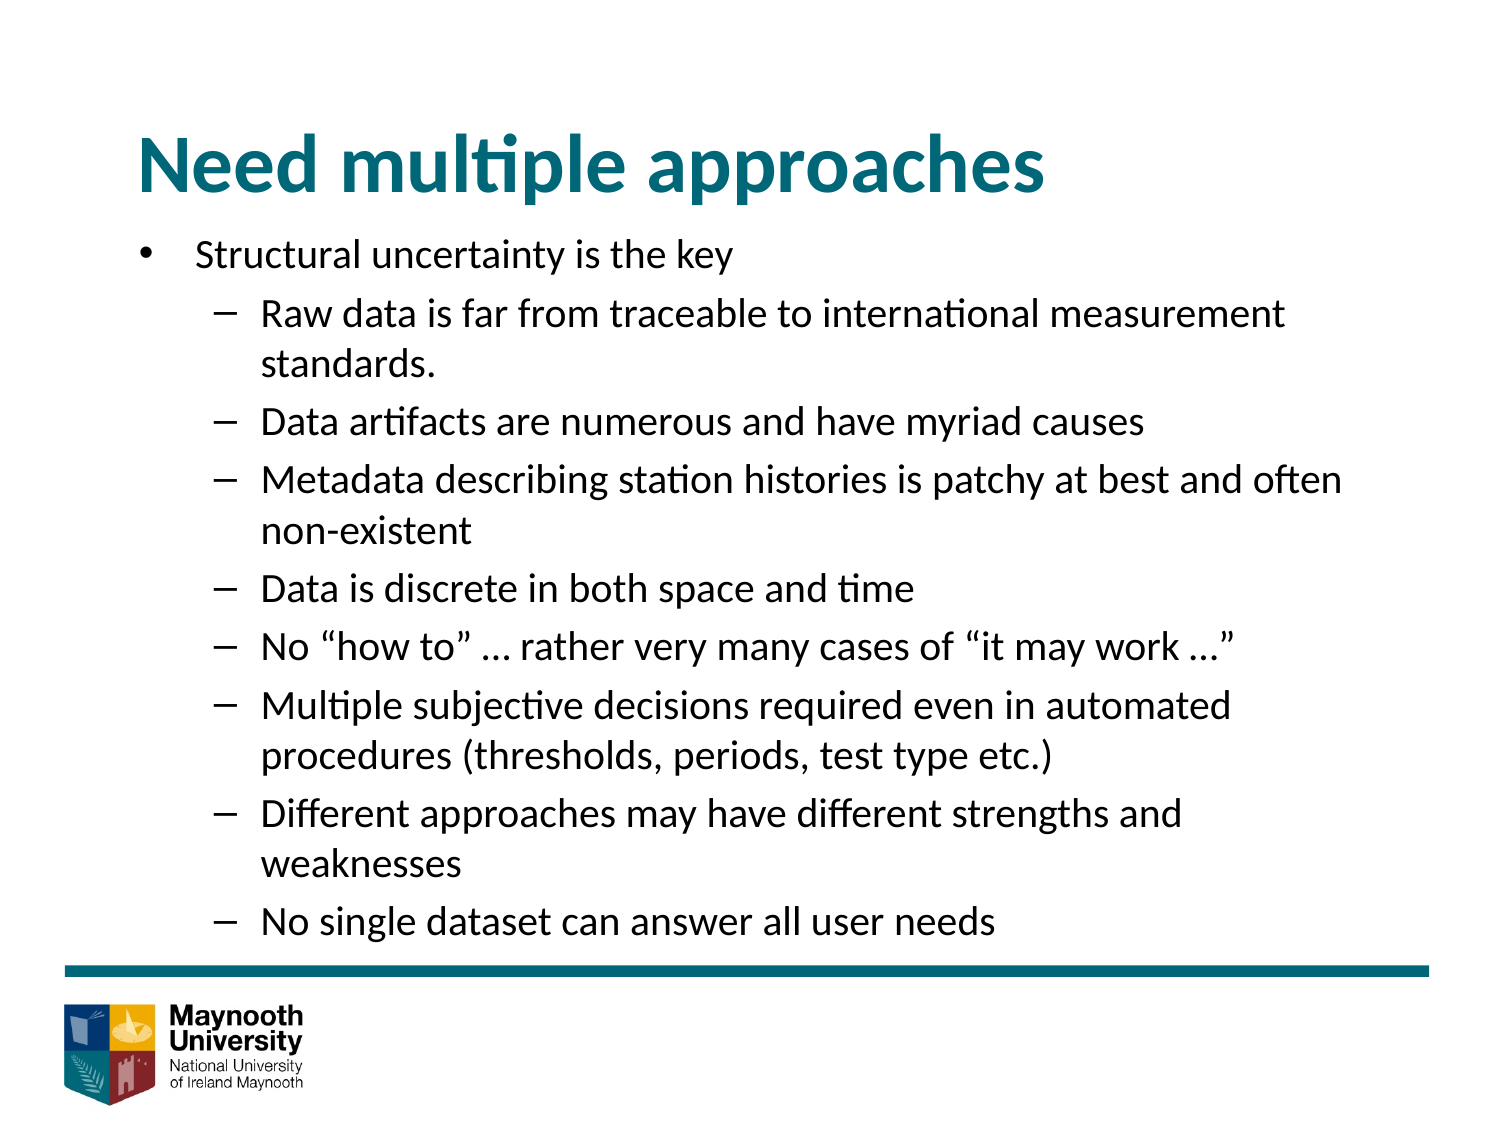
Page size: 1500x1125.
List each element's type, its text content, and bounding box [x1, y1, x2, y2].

list Need multiple approaches [122, 101, 1363, 268]
picture [64, 999, 307, 1110]
list Structural uncertainty is the key Raw data is far from traceable to international measurement standards. Data artifacts are numerous and have myriad causes Metadata describing station histories is patchy at best and often non-existent Data is discrete in both space and time No “how to” … rather very many cases of “it may work …” Multiple subjective decisions required even in automated procedures (thresholds, periods, test type etc.) Different approaches may have different strengths and weaknesses No single dataset can answer all user needs [123, 219, 1365, 846]
